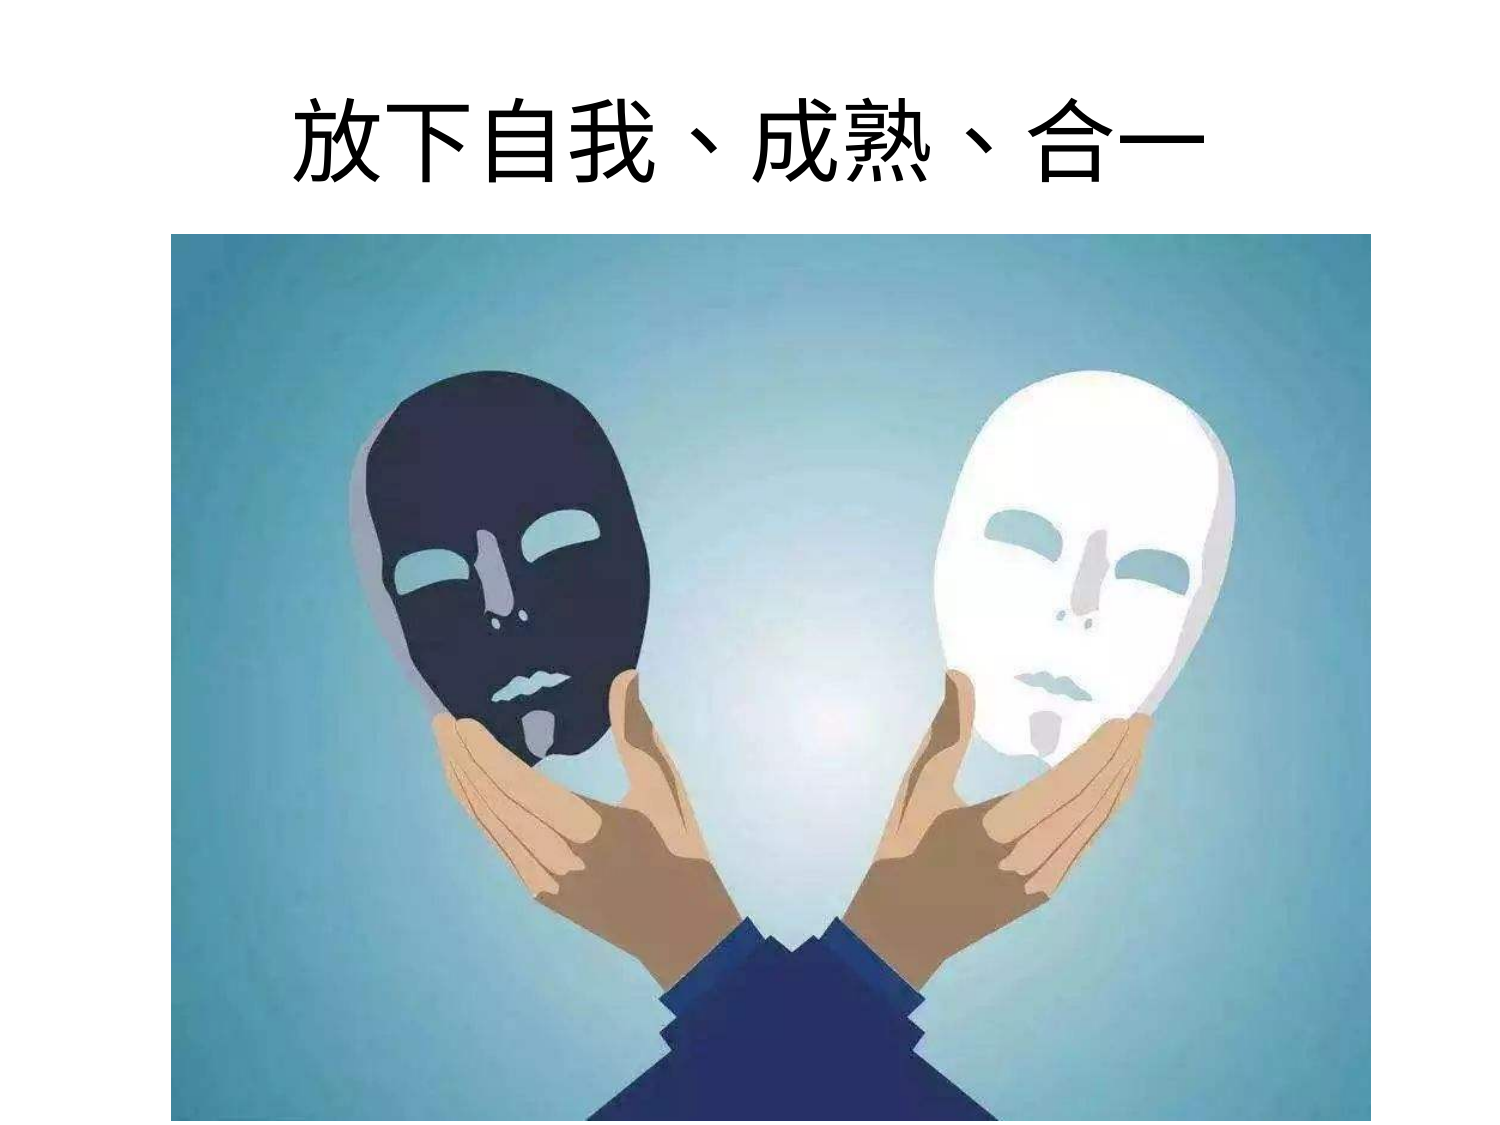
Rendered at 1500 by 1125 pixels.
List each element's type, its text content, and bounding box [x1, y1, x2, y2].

title 放下自我、成熟、合一 [75, 45, 1425, 233]
picture [170, 234, 1371, 1121]
